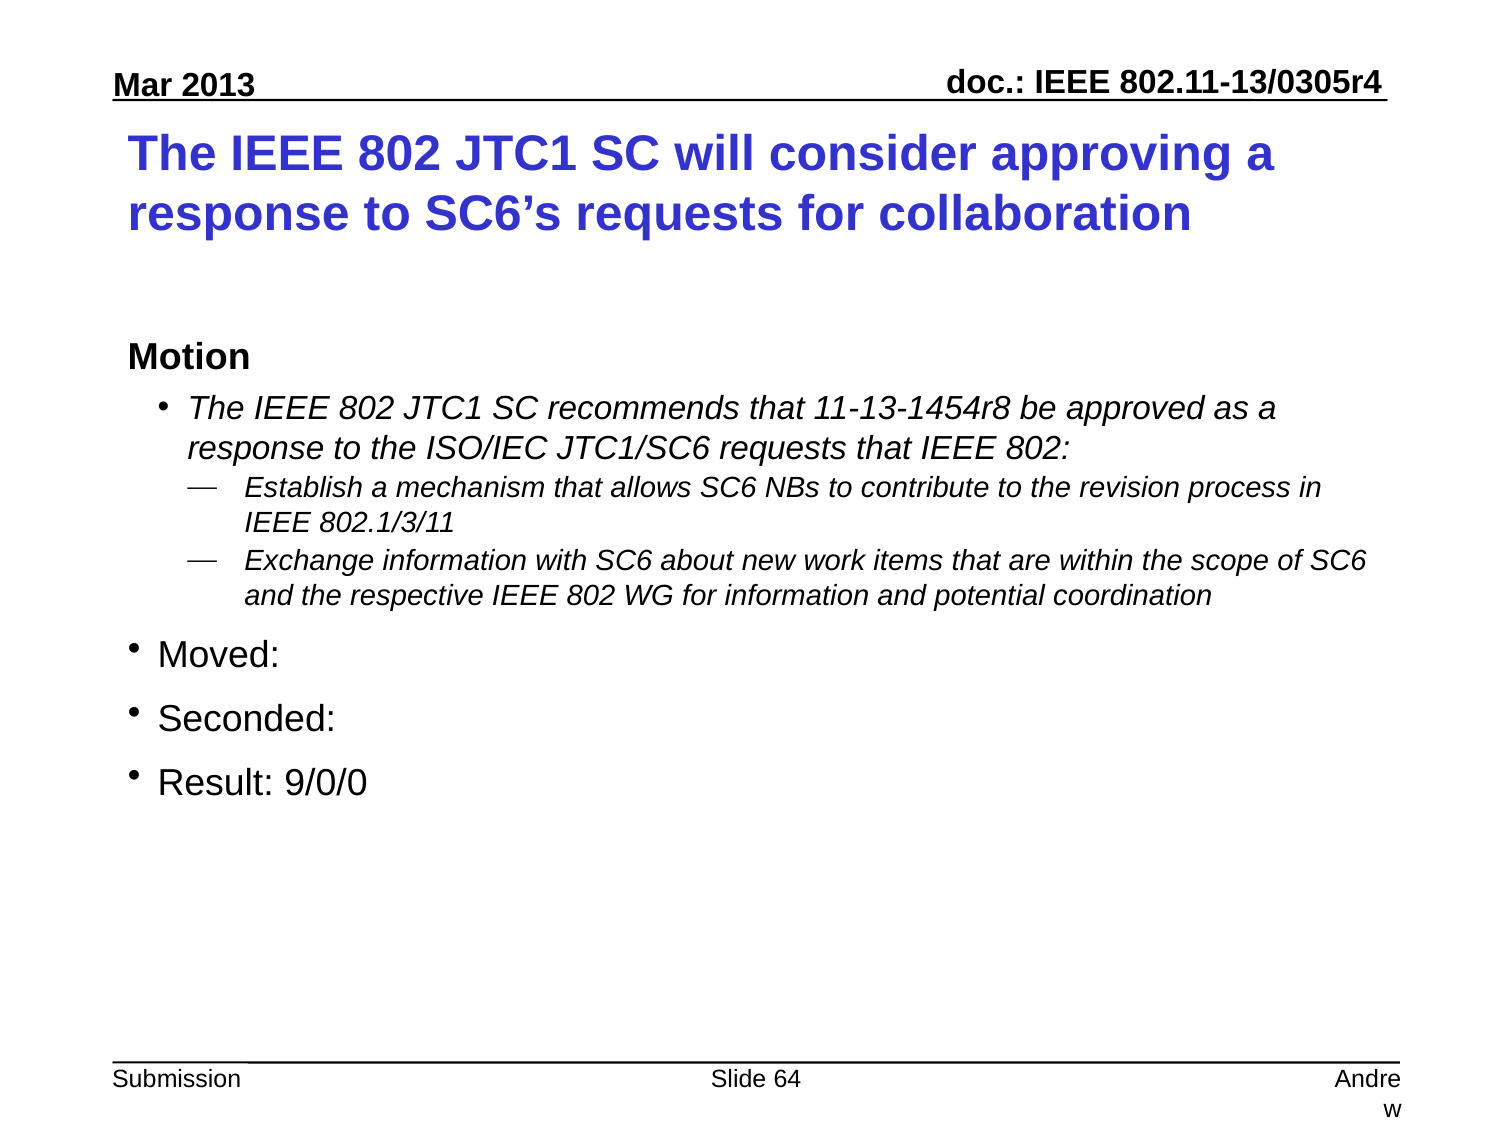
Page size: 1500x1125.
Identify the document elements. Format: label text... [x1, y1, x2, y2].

list Motion The IEEE 802 JTC1 SC recommends that 11-13-1454r8 be approved as a response to the ISO/IEC JTC1/SC6 requests that IEEE 802: Establish a mechanism that allows SC6 NBs to contribute to the revision process in IEEE 802.1/3/11 Exchange information with SC6 about new work items that are within the scope of SC6 and the respective IEEE 802 WG for information and potential coordination Moved: Seconded: Result: 9/0/0 [112, 324, 1388, 1000]
footer Andrew Myles, Cisco [1320, 1061, 1402, 1093]
slide_number Slide 64 [709, 1061, 803, 1093]
title The IEEE 802 JTC1 SC will consider approving a response to SC6’s requests for collaboration [112, 112, 1388, 288]
